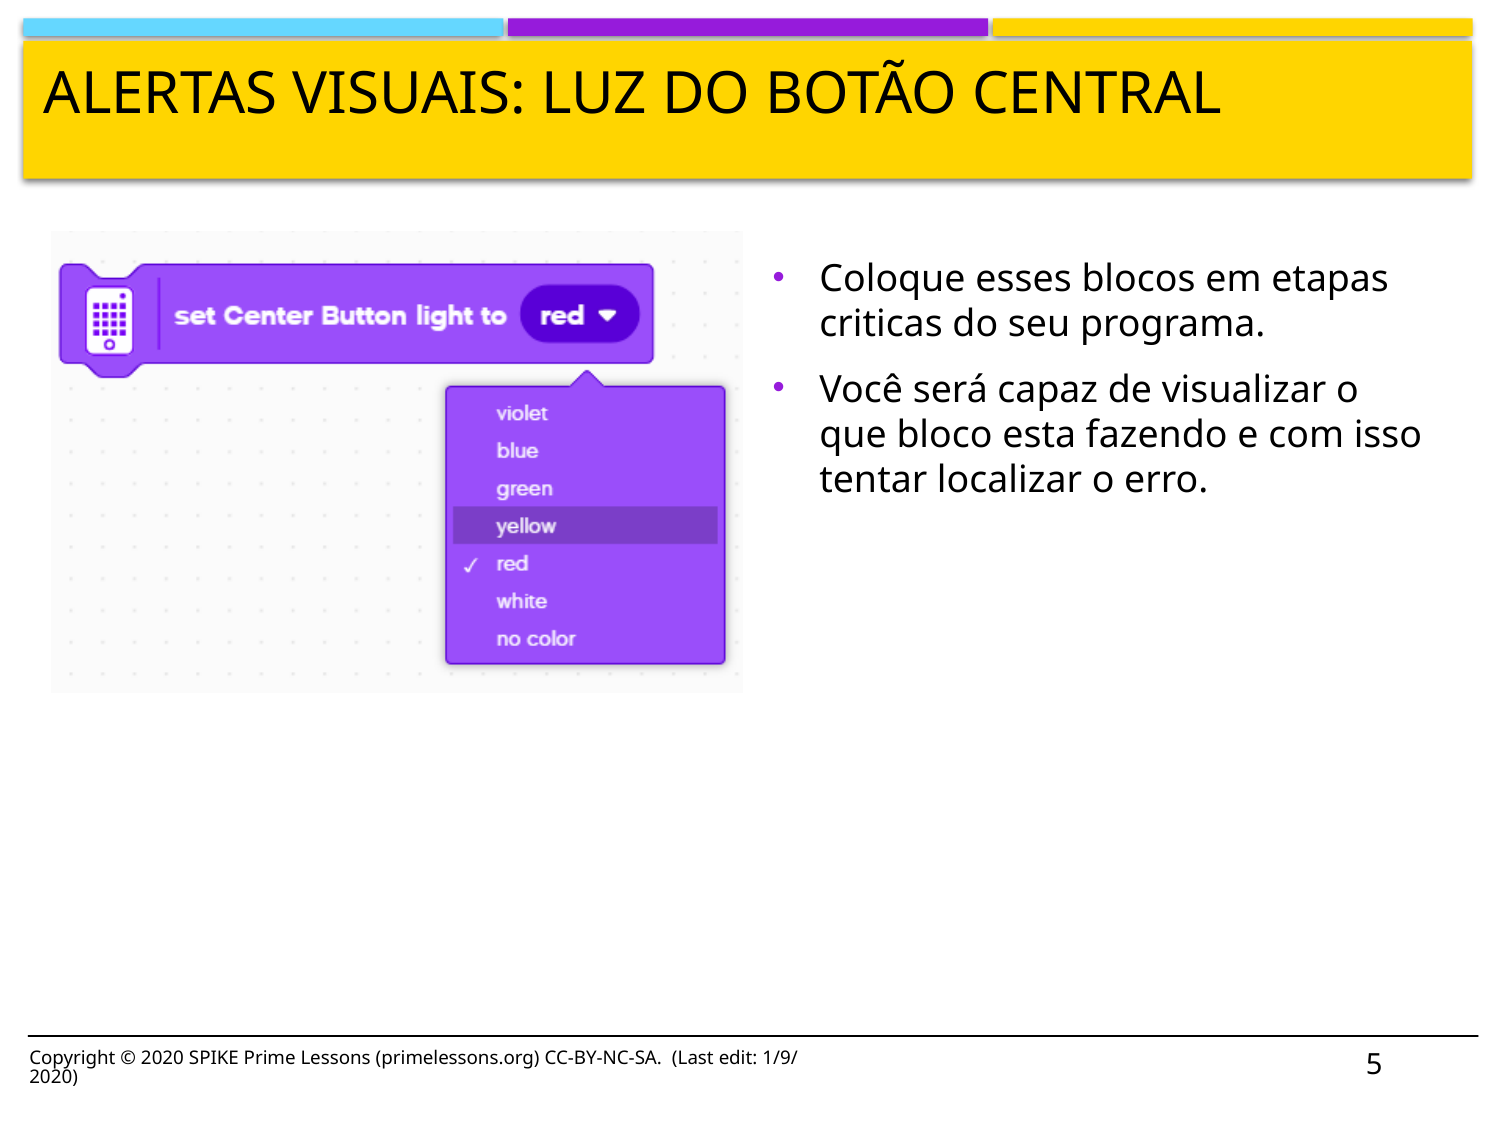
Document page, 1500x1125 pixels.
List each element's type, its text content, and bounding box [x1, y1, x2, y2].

title Alertas visuais: Luz do botão central [28, 48, 1464, 172]
picture [51, 231, 743, 693]
slide_number 5 [1351, 1037, 1478, 1098]
footer Copyright © 2020 SPIKE Prime Lessons (primelessons.org) CC-BY-NC-SA. (Last edit: 1/9/2020) [14, 1038, 814, 1099]
list Coloque esses blocos em etapas criticas do seu programa. Você será capaz de visualizar o que bloco esta fazendo e com isso tentar localizar o erro. [757, 246, 1448, 1011]
